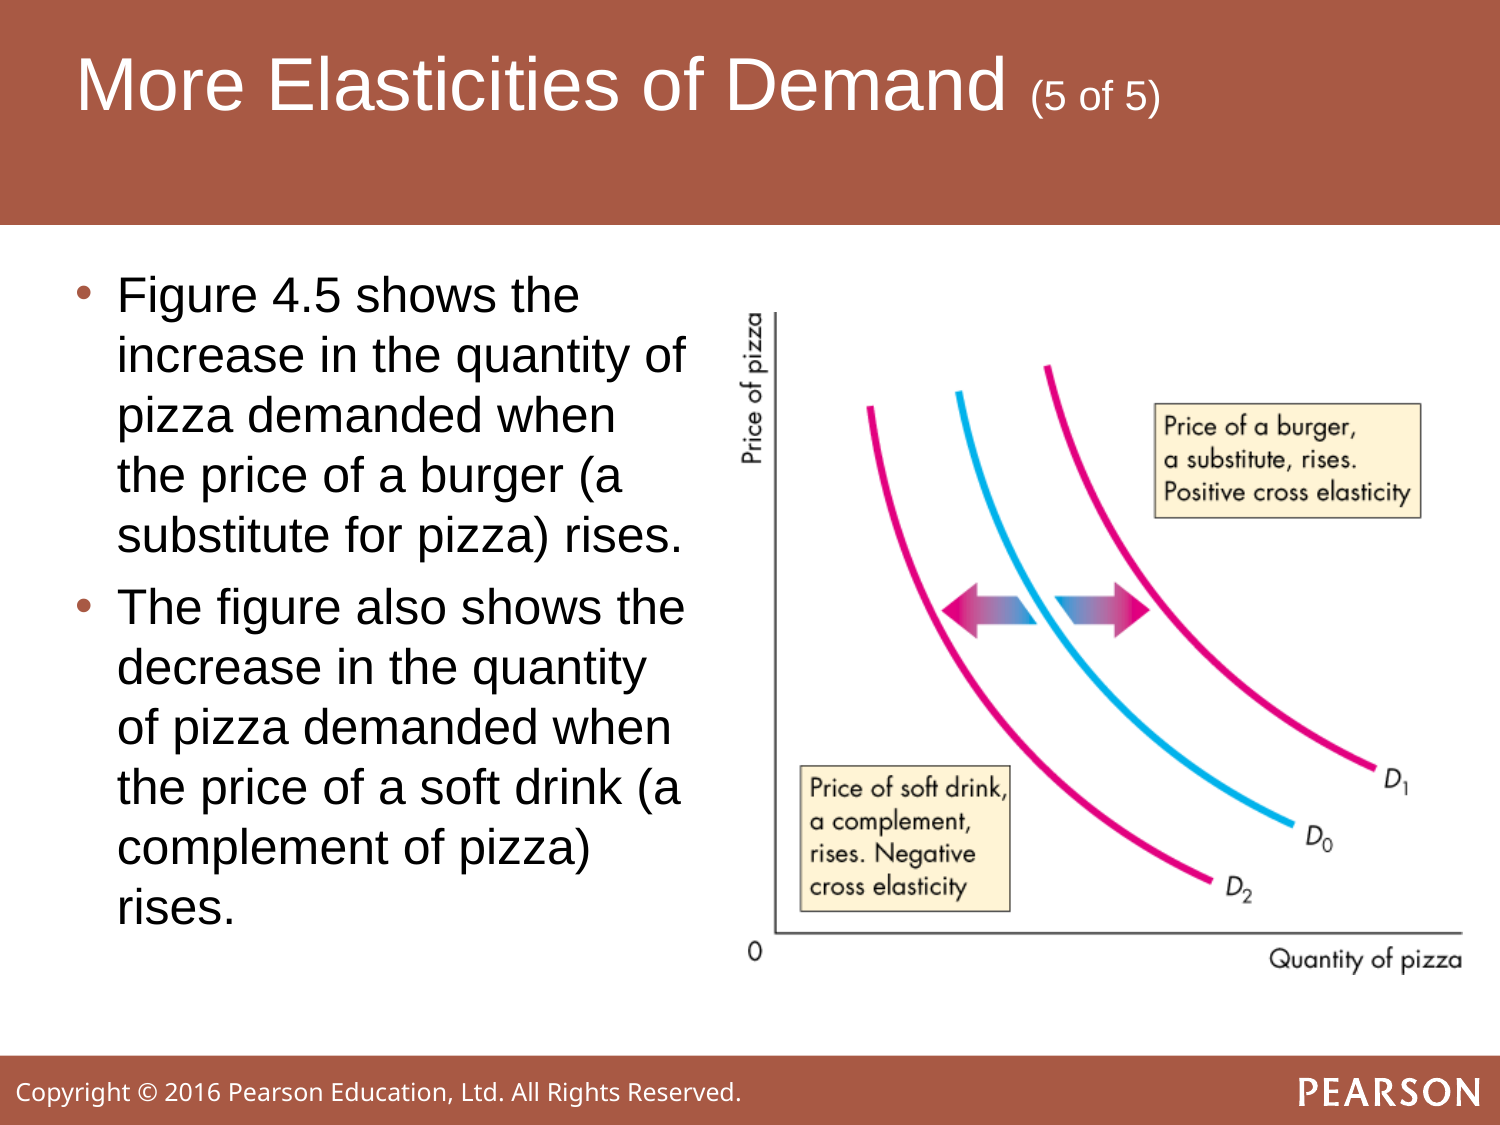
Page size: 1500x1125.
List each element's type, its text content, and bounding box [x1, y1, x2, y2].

list Figure 4.5 shows the increase in the quantity of pizza demanded when the price of a burger (a substitute for pizza) rises. The figure also shows the decrease in the quantity of pizza demanded when the price of a soft drink (a complement of pizza) rises. [75, 262, 700, 1005]
picture [737, 312, 1463, 976]
title More Elasticities of Demand (5 of 5) [75, 35, 1425, 138]
